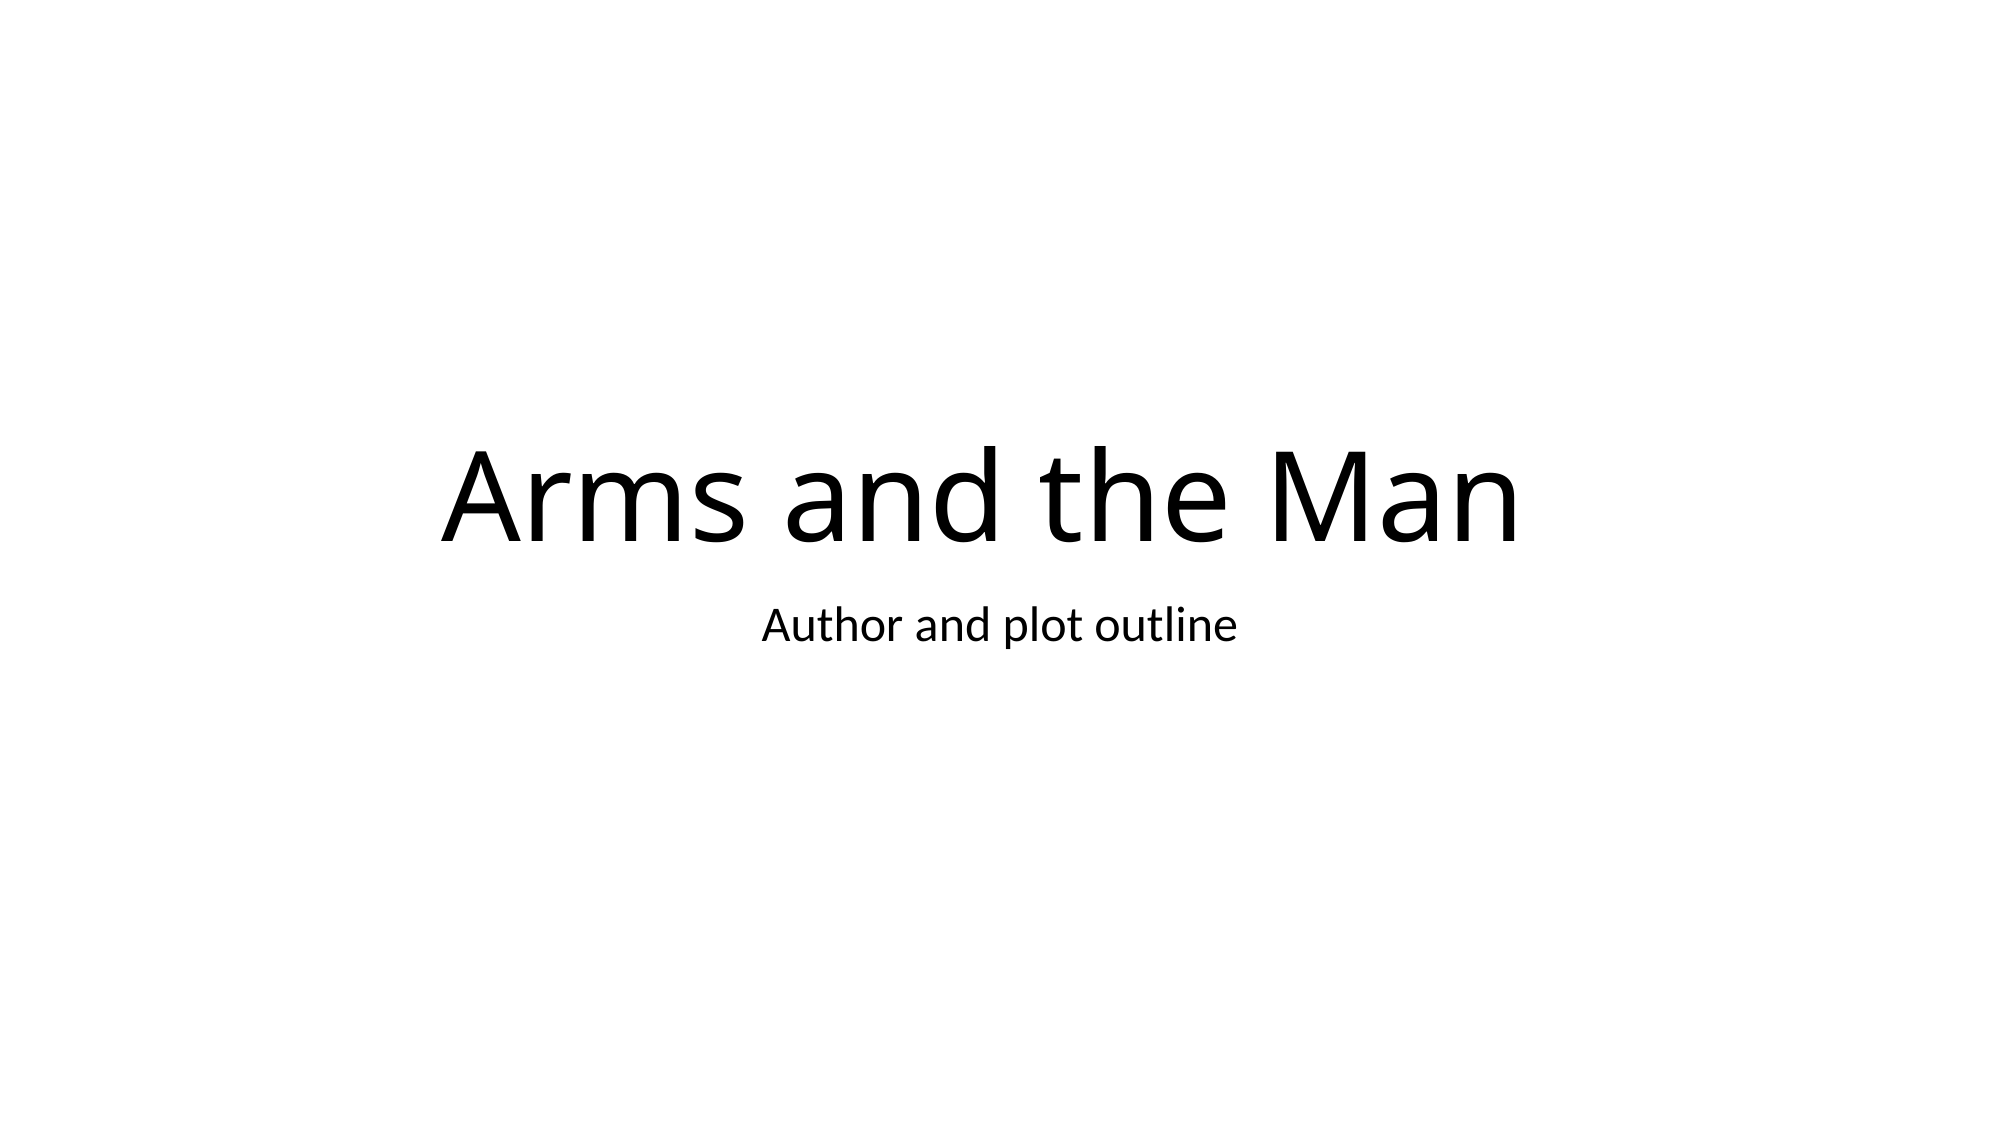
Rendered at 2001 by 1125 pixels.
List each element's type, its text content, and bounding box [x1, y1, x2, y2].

subtitle Author and plot outline [249, 590, 1750, 863]
title Arms and the Man [249, 184, 1750, 576]
